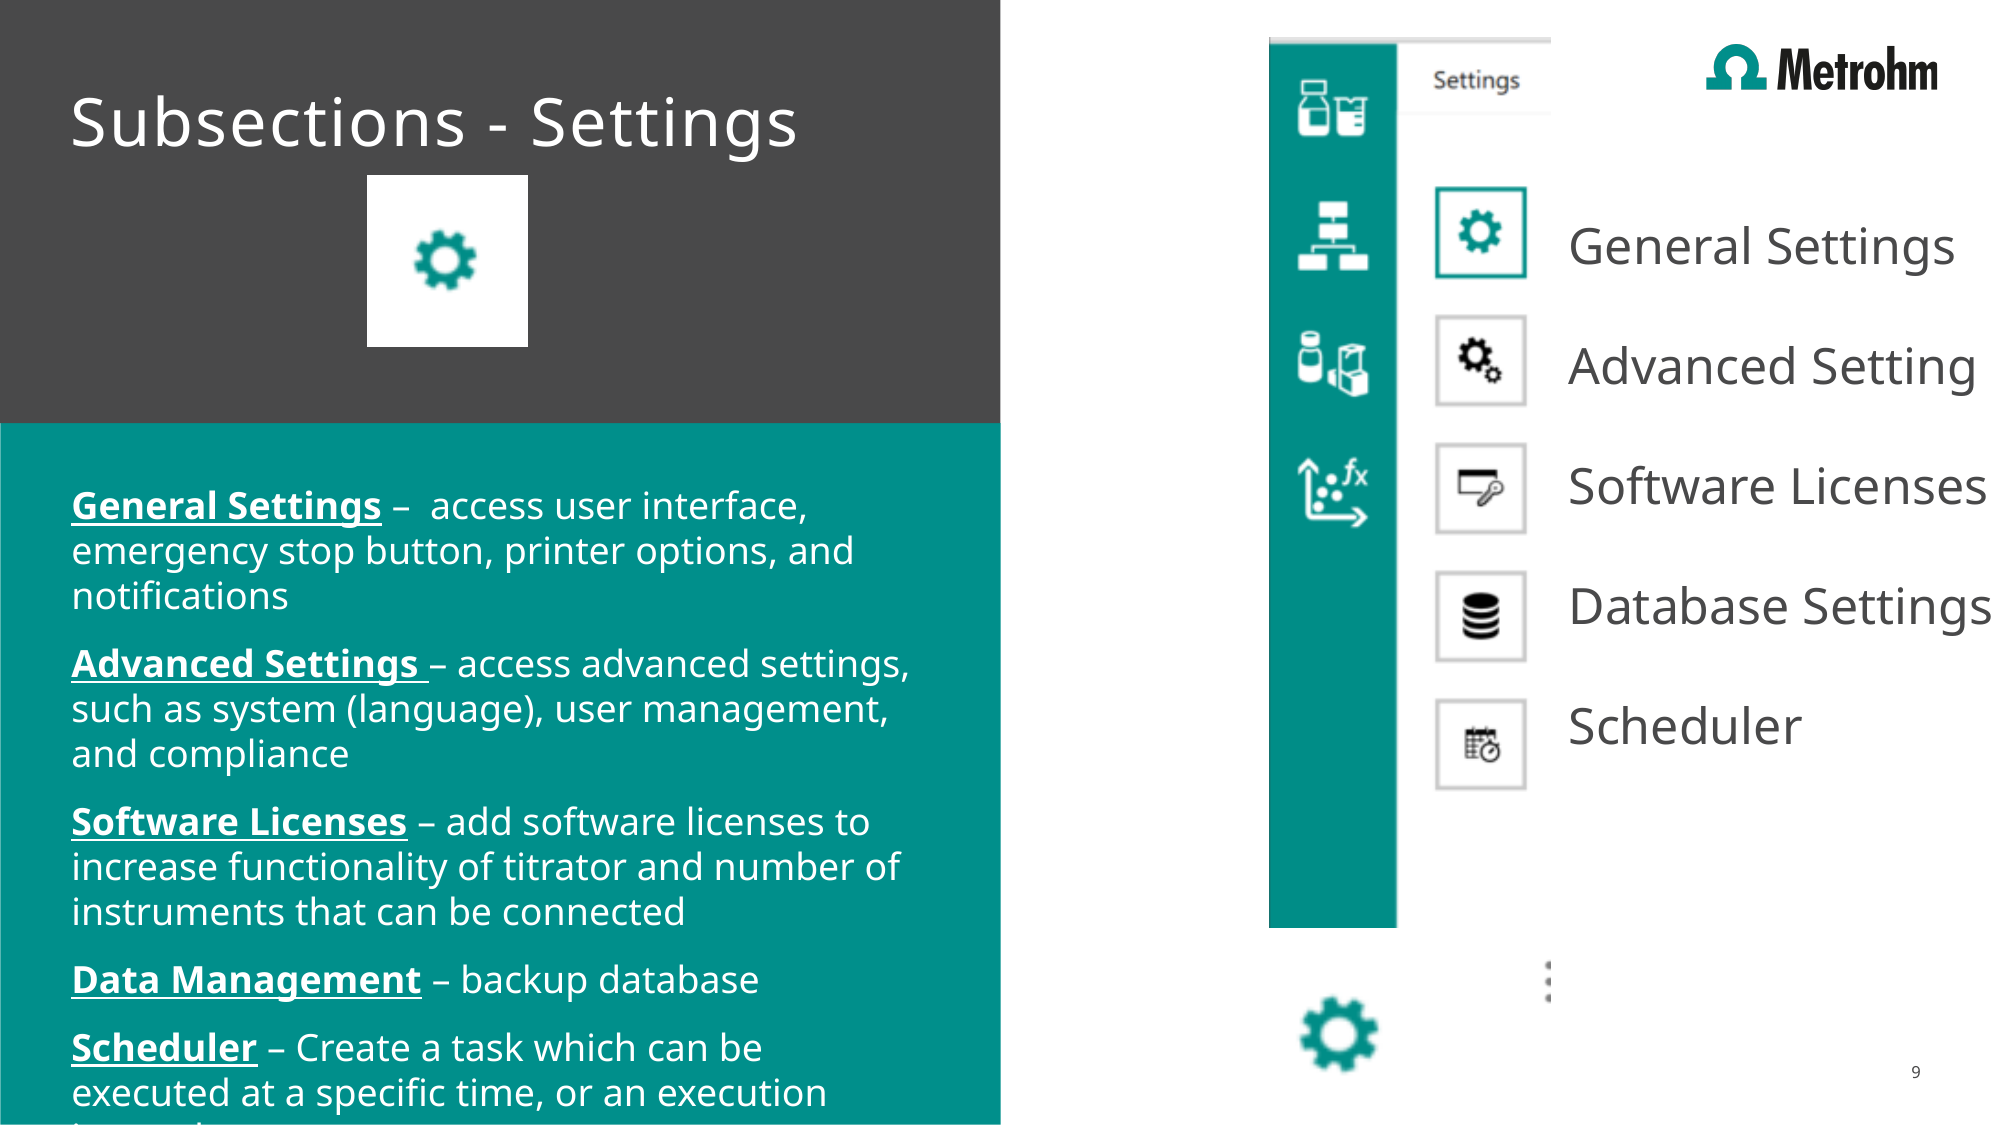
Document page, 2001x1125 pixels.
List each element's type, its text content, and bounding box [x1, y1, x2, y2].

slide_number 9 [1911, 1062, 1984, 1084]
title Subsections - Settings [0, 0, 1001, 424]
picture [367, 175, 528, 347]
picture [1706, 44, 1938, 90]
text_box General Settings Advanced Setting Software Licenses Database Settings Scheduler [1568, 214, 2000, 845]
picture [1241, 37, 1551, 1125]
list General Settings – access user interface, emergency stop button, printer options, and notifications Advanced Settings – access advanced settings, such as system (language), user management, and compliance Software Licenses – add software licenses to increase functionality of titrator and number of instruments that can be connected Data Management – backup database Scheduler – Create a task which can be executed at a specific time, or an execution interval. [0, 424, 1001, 1125]
